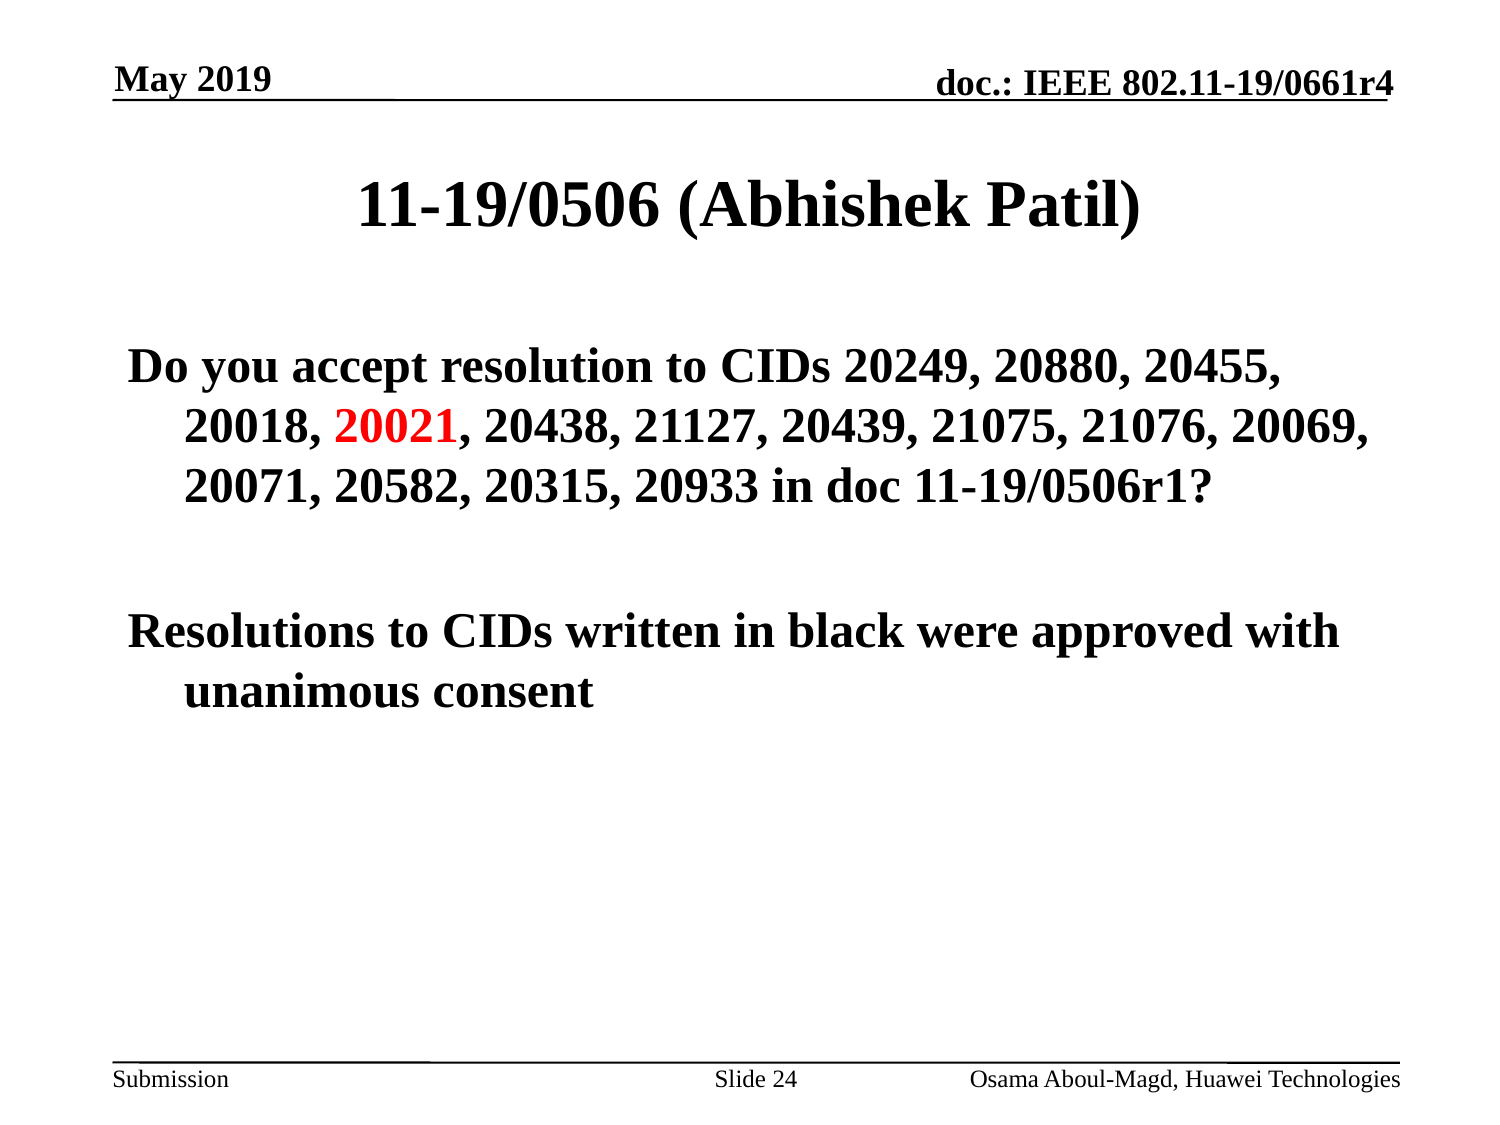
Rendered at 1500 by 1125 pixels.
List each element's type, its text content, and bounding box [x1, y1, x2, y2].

list Do you accept resolution to CIDs 20249, 20880, 20455, 20018, 20021, 20438, 21127, 20439, 21075, 21076, 20069, 20071, 20582, 20315, 20933 in doc 11-19/0506r1? Resolutions to CIDs written in black were approved with unanimous consent [112, 324, 1388, 1000]
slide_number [114, 54, 423, 100]
title 11-19/0506 (Abhishek Patil) [112, 112, 1388, 288]
slide_number Slide 24 [712, 1061, 800, 1123]
footer Osama Aboul-Magd, Huawei Technologies [878, 1061, 1402, 1093]
